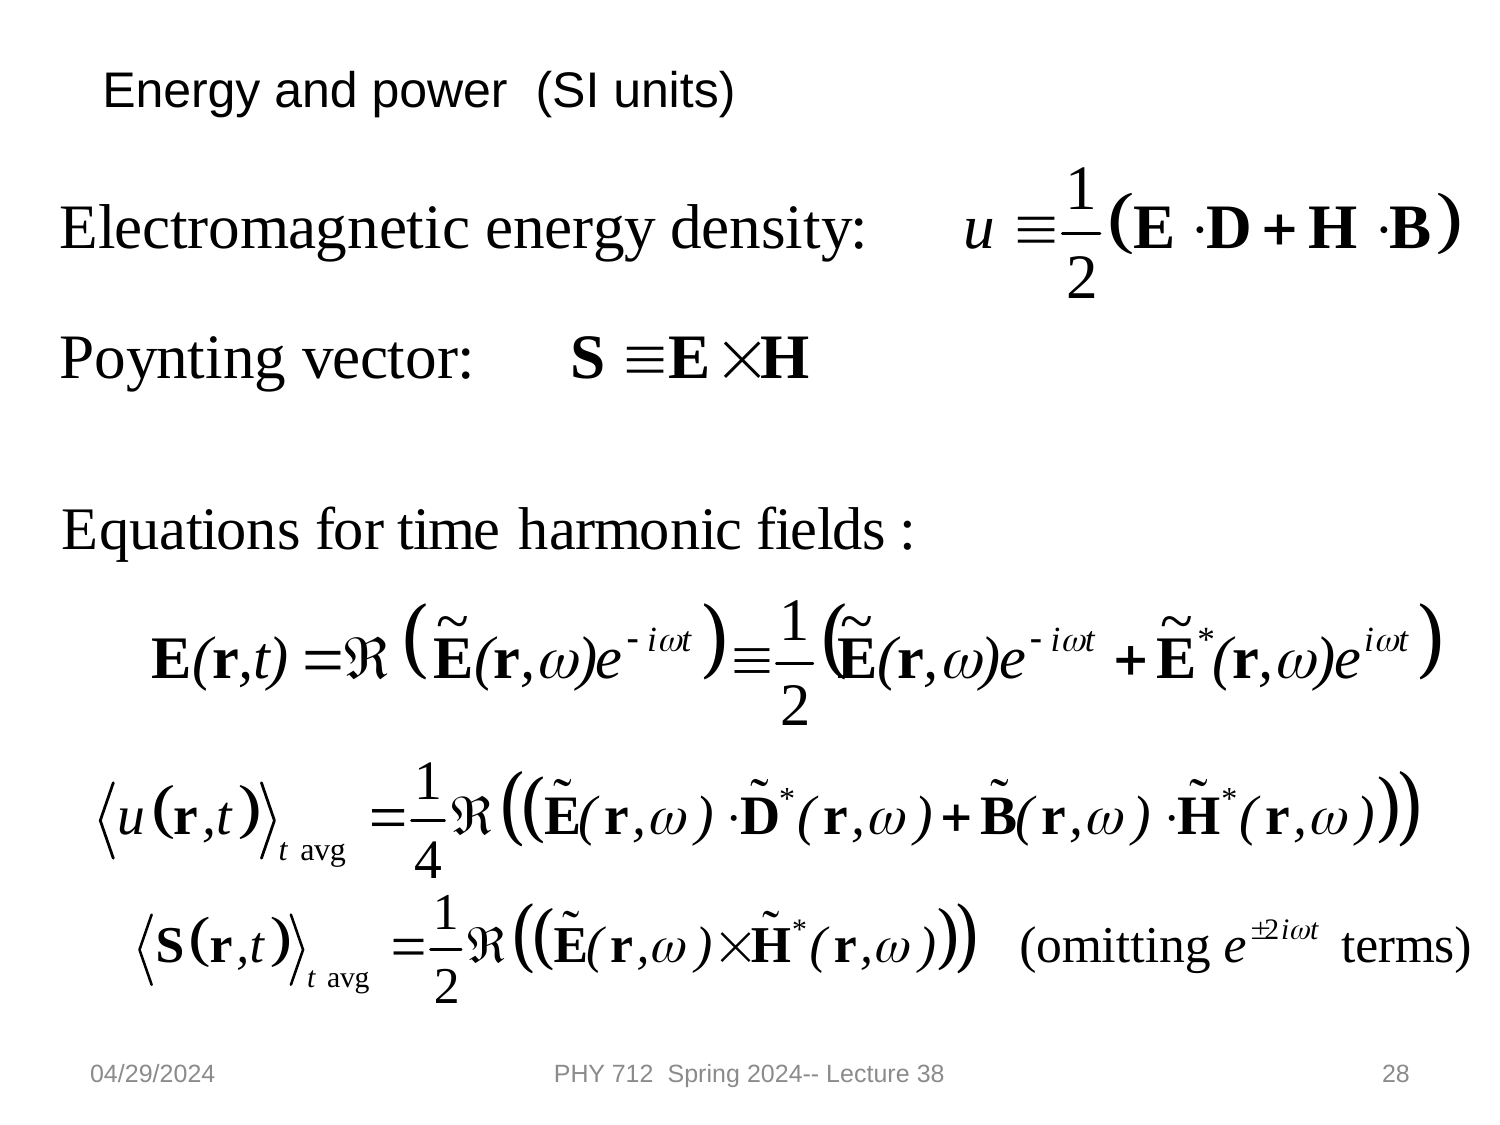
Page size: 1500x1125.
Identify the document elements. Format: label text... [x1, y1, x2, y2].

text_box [129, 880, 1482, 1015]
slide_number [75, 1042, 425, 1103]
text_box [52, 495, 1444, 738]
text_box Energy and power (SI units) [87, 49, 1363, 125]
footer PHY 712 Spring 2024-- Lecture 38 [512, 1042, 988, 1103]
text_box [89, 746, 1428, 891]
slide_number 28 [1074, 1042, 1425, 1103]
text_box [49, 149, 1468, 404]
